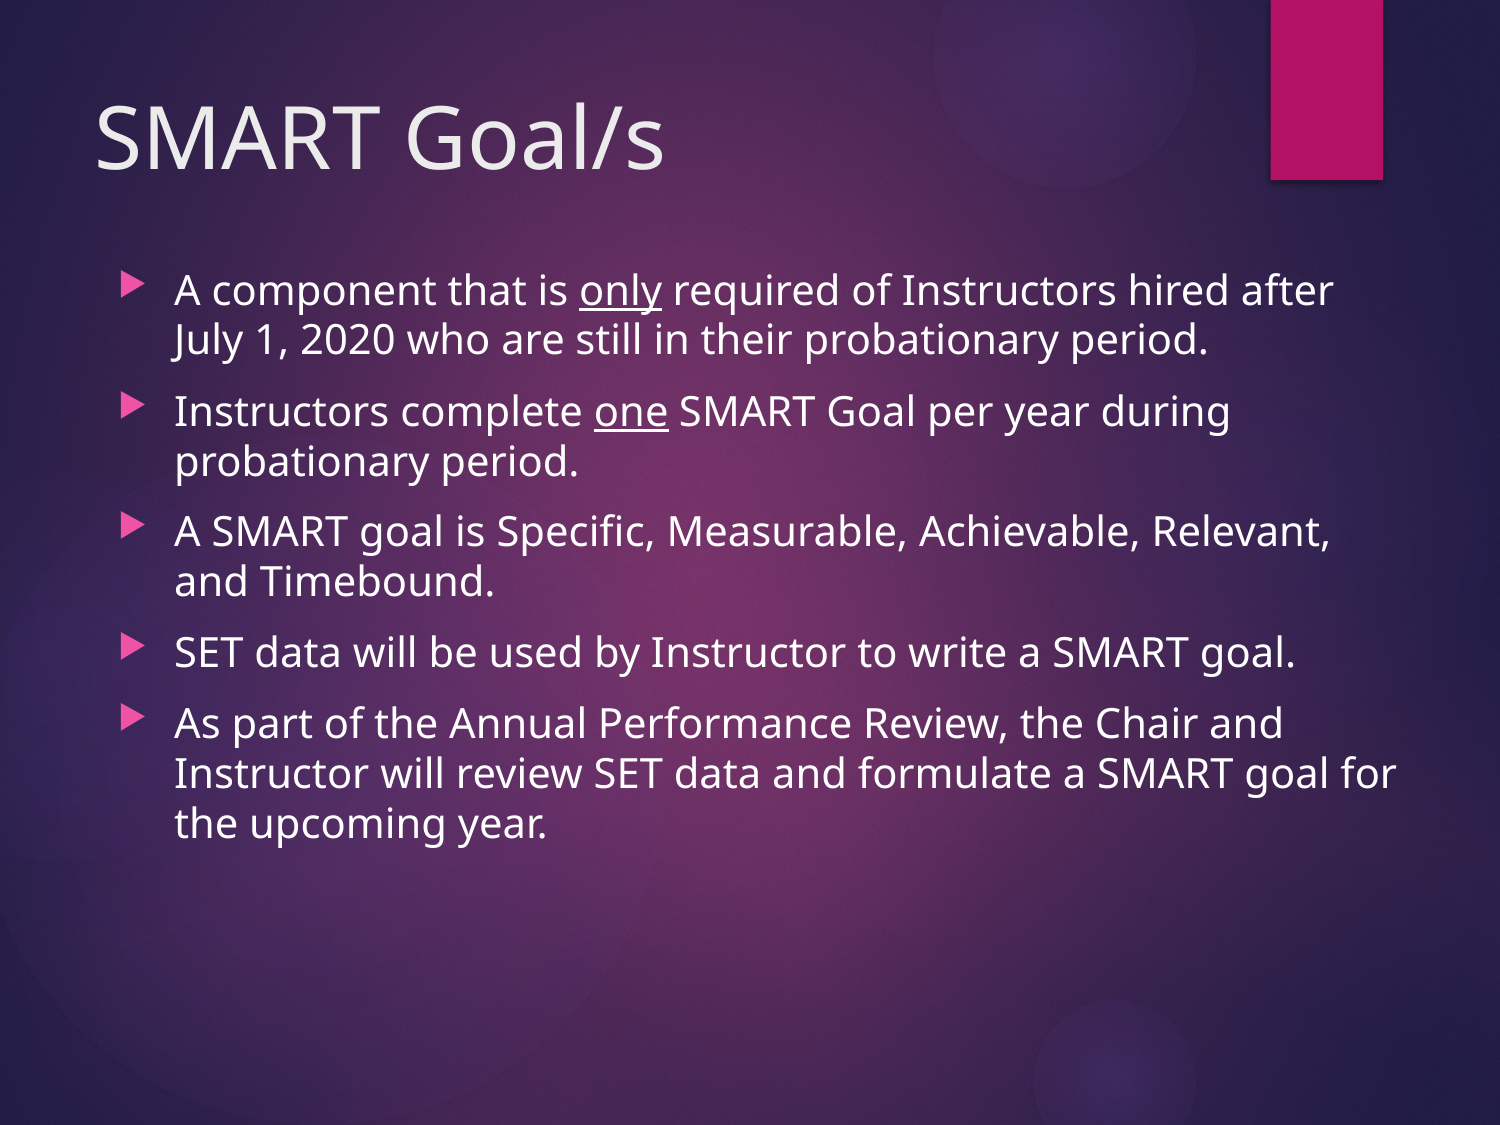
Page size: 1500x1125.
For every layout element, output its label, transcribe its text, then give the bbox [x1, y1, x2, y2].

title SMART Goal/s [79, 74, 1237, 304]
list A component that is only required of Instructors hired after July 1, 2020 who are still in their probationary period. Instructors complete one SMART Goal per year during probationary period. A SMART goal is Specific, Measurable, Achievable, Relevant, and Timebound. SET data will be used by Instructor to write a SMART goal. As part of the Annual Performance Review, the Chair and Instructor will review SET data and formulate a SMART goal for the upcoming year. [102, 255, 1421, 945]
